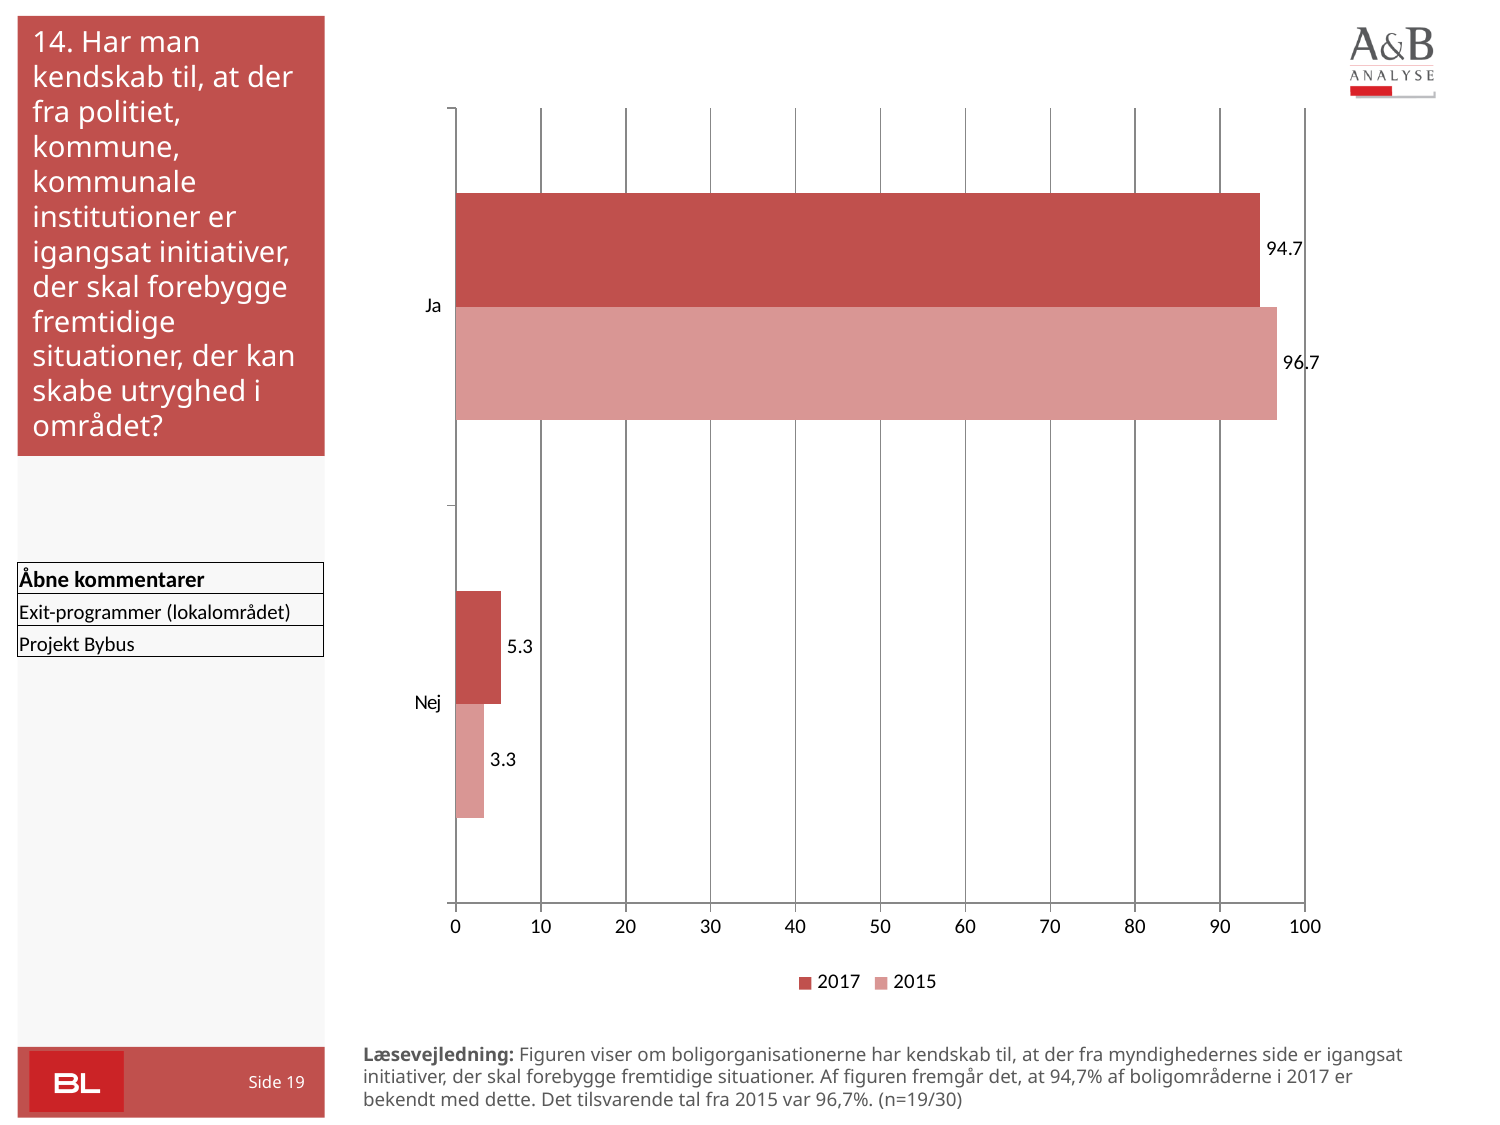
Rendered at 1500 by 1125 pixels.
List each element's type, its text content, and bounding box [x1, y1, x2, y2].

text_box 14. Har man kendskab til, at der fra politiet, kommune, kommunale institutioner er igangsat initiativer, der skal forebygge fremtidige situationer, der kan skabe utryghed i området? [16, 14, 327, 454]
text_box [16, 454, 327, 1045]
text_box [16, 1045, 327, 1120]
table_cell Projekt Bybus [18, 626, 323, 656]
table_header Åbne kommentarer [18, 563, 323, 593]
chart [395, 89, 1341, 1000]
slide_number Side 19 [233, 1064, 325, 1100]
picture [29, 1050, 125, 1112]
table_cell Exit-programmer (lokalområdet) [18, 594, 323, 625]
picture [1340, 18, 1448, 108]
text_box Læsevejledning: Figuren viser om boligorganisationerne har kendskab til, at der fra myndighedernes side er igangsat initiativer, der skal forebygge fremtidige situationer. Af figuren fremgår det, at 94,7% af boligområderne i 2017 er bekendt med dette. Det tilsvarende tal fra 2015 var 96,7%. (n=19/30) [348, 1035, 1436, 1118]
